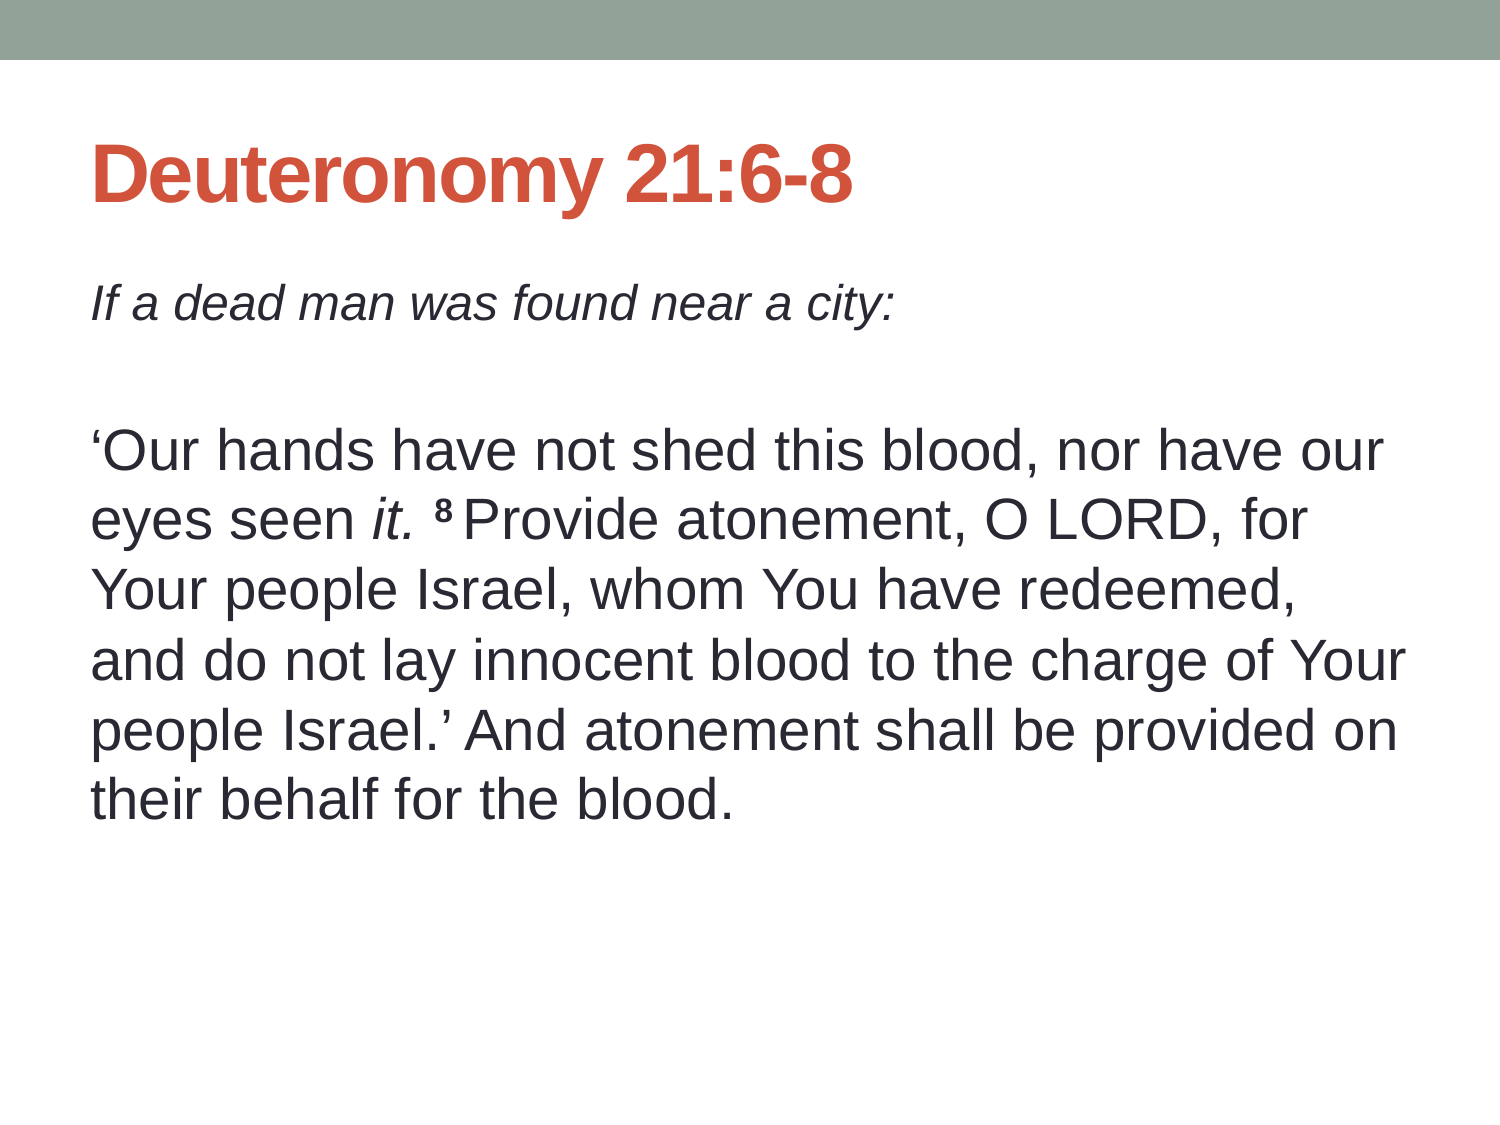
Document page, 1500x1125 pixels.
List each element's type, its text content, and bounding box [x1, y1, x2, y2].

list If a dead man was found near a city: ‘Our hands have not shed this blood, nor have our eyes seen it. 8 Provide atonement, O Lord, for Your people Israel, whom You have redeemed, and do not lay innocent blood to the charge of Your people Israel.’ And atonement shall be provided on their behalf for the blood. [75, 262, 1425, 888]
title Deuteronomy 21:6-8 [75, 87, 1425, 250]
